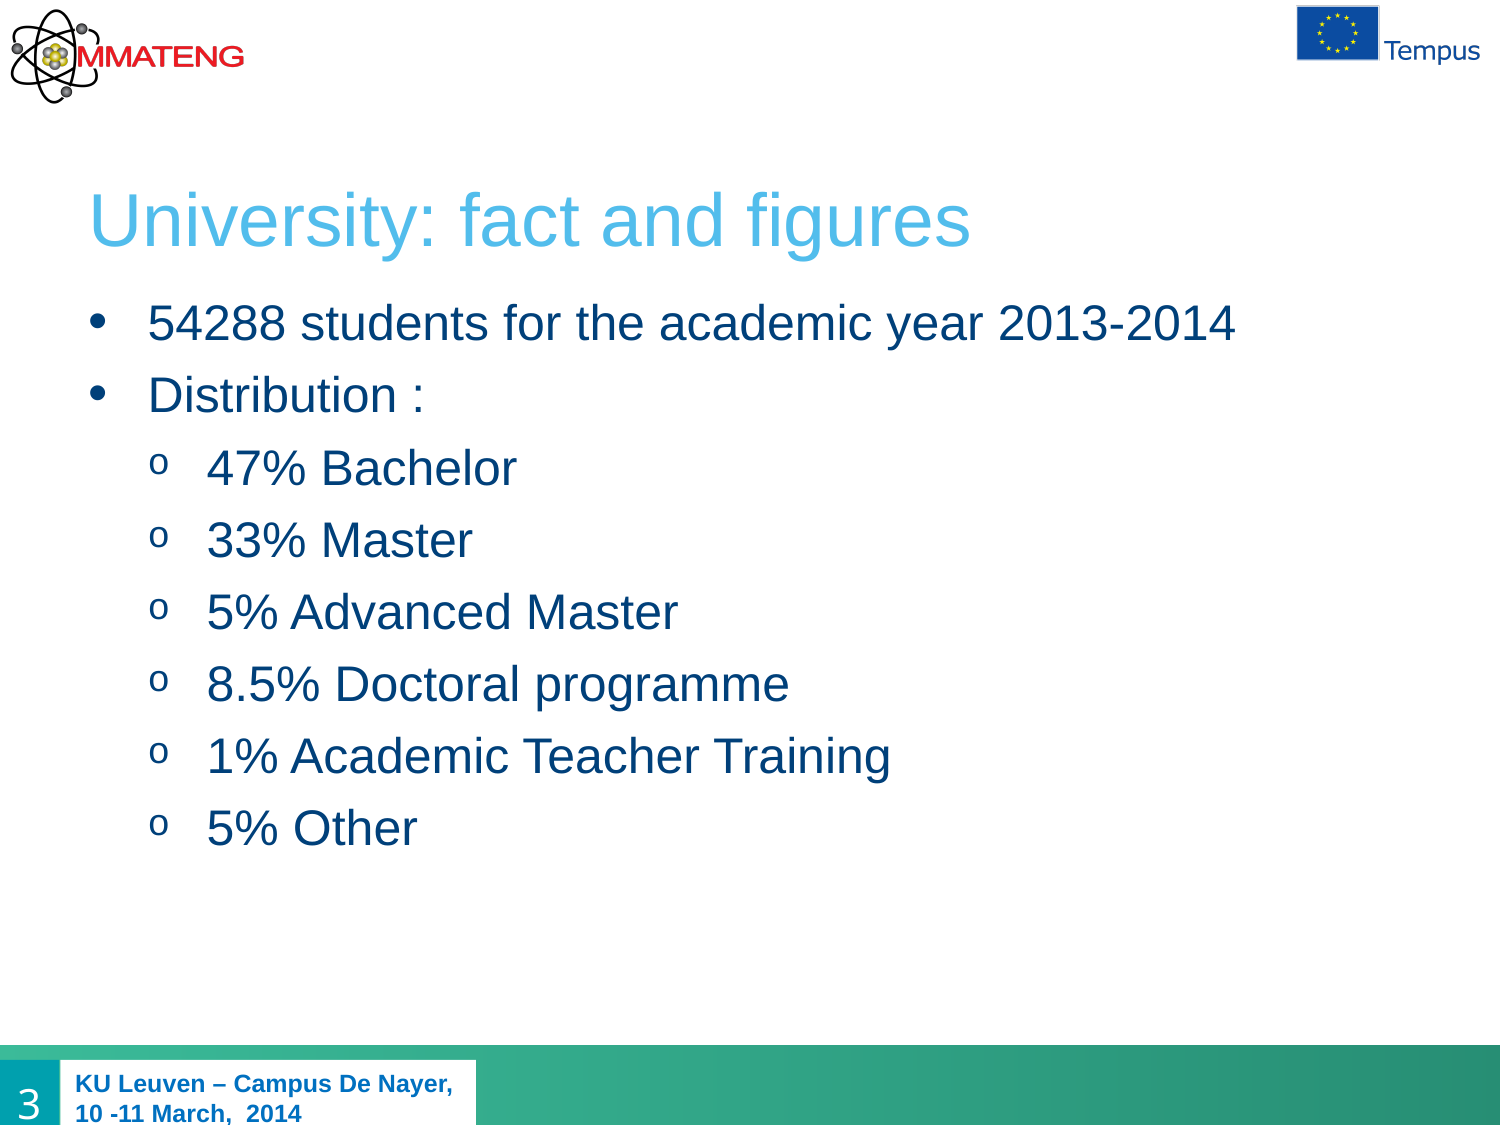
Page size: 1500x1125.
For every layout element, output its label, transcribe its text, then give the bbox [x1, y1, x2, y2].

title University: fact and figures [88, 113, 1456, 261]
list 54288 students for the academic year 2013-2014 Distribution : 47% Bachelor 33% Master 5% Advanced Master 8.5% Doctoral programme 1% Academic Teacher Training 5% Other [88, 290, 1456, 1018]
picture [0, 0, 254, 114]
picture [1290, 0, 1500, 79]
